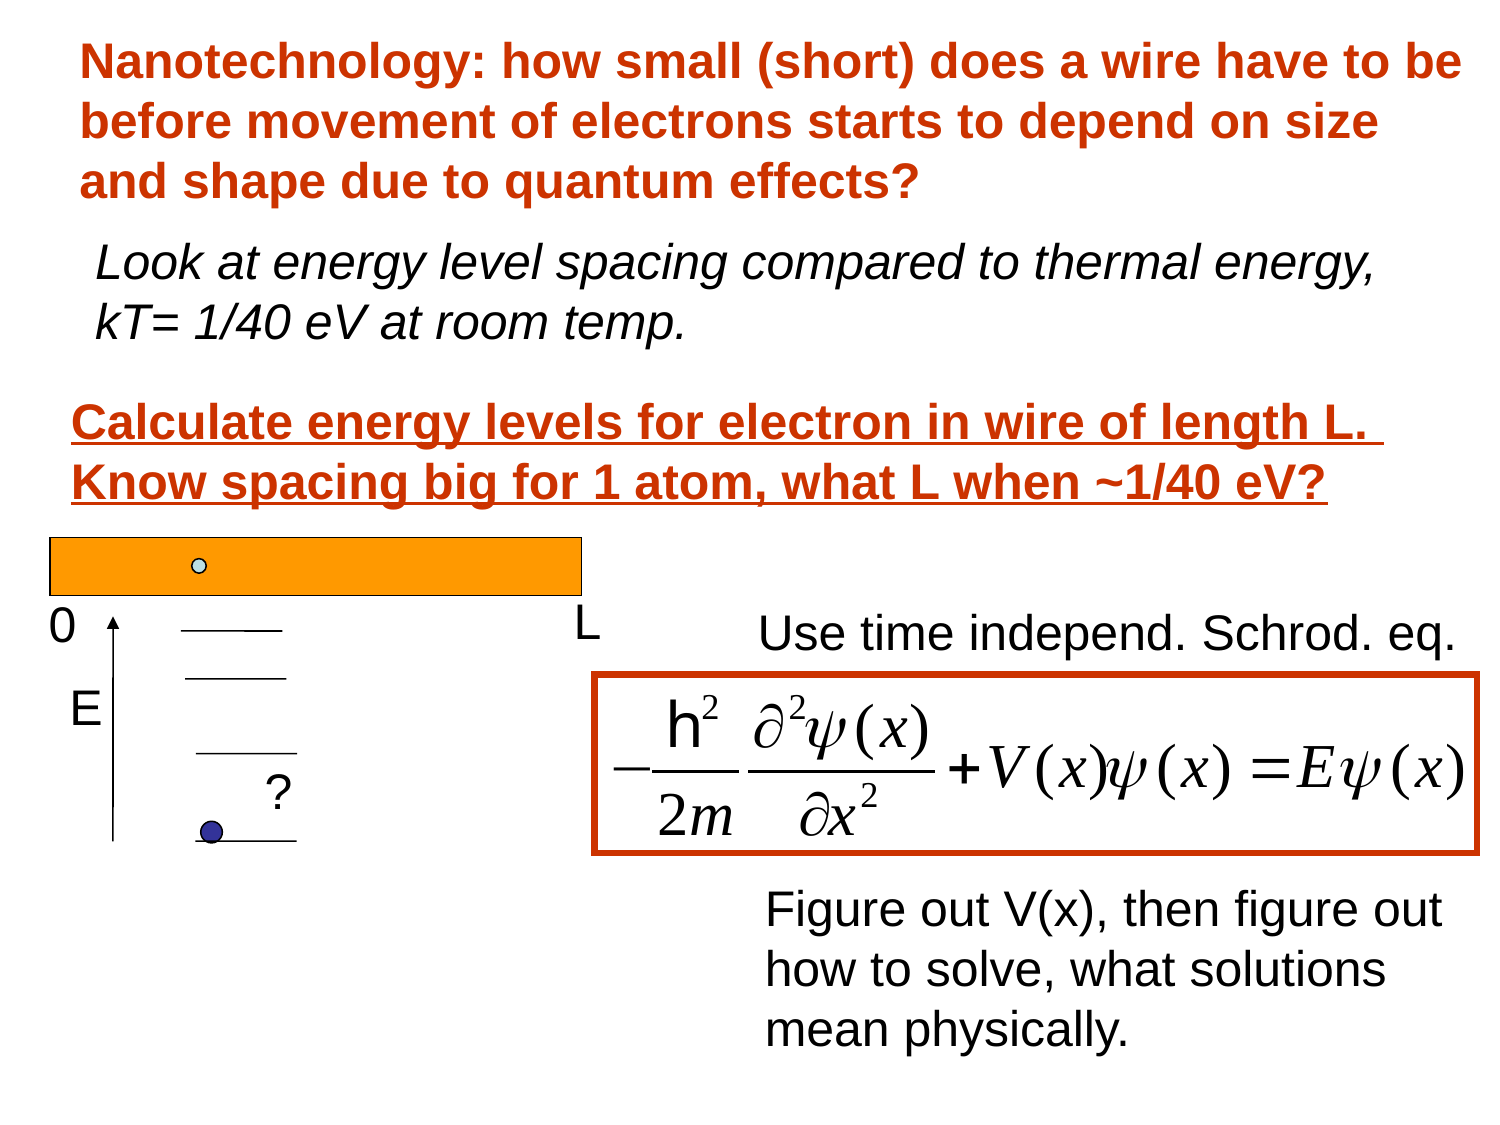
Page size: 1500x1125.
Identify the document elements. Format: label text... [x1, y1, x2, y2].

text_box Calculate energy levels for electron in wire of length L. Know spacing big for 1 atom, what L when ~1/40 eV? [55, 381, 1399, 517]
text_box Look at energy level spacing compared to thermal energy, kT= 1/40 eV at room temp. [80, 222, 1480, 358]
text_box Nanotechnology: how small (short) does a wire have to be before movement of electrons starts to depend on size and shape due to quantum effects? [64, 21, 1479, 217]
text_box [33, 537, 617, 844]
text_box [597, 592, 1475, 850]
text_box Figure out V(x), then figure out how to solve, what solutions mean physically. [750, 869, 1459, 1065]
